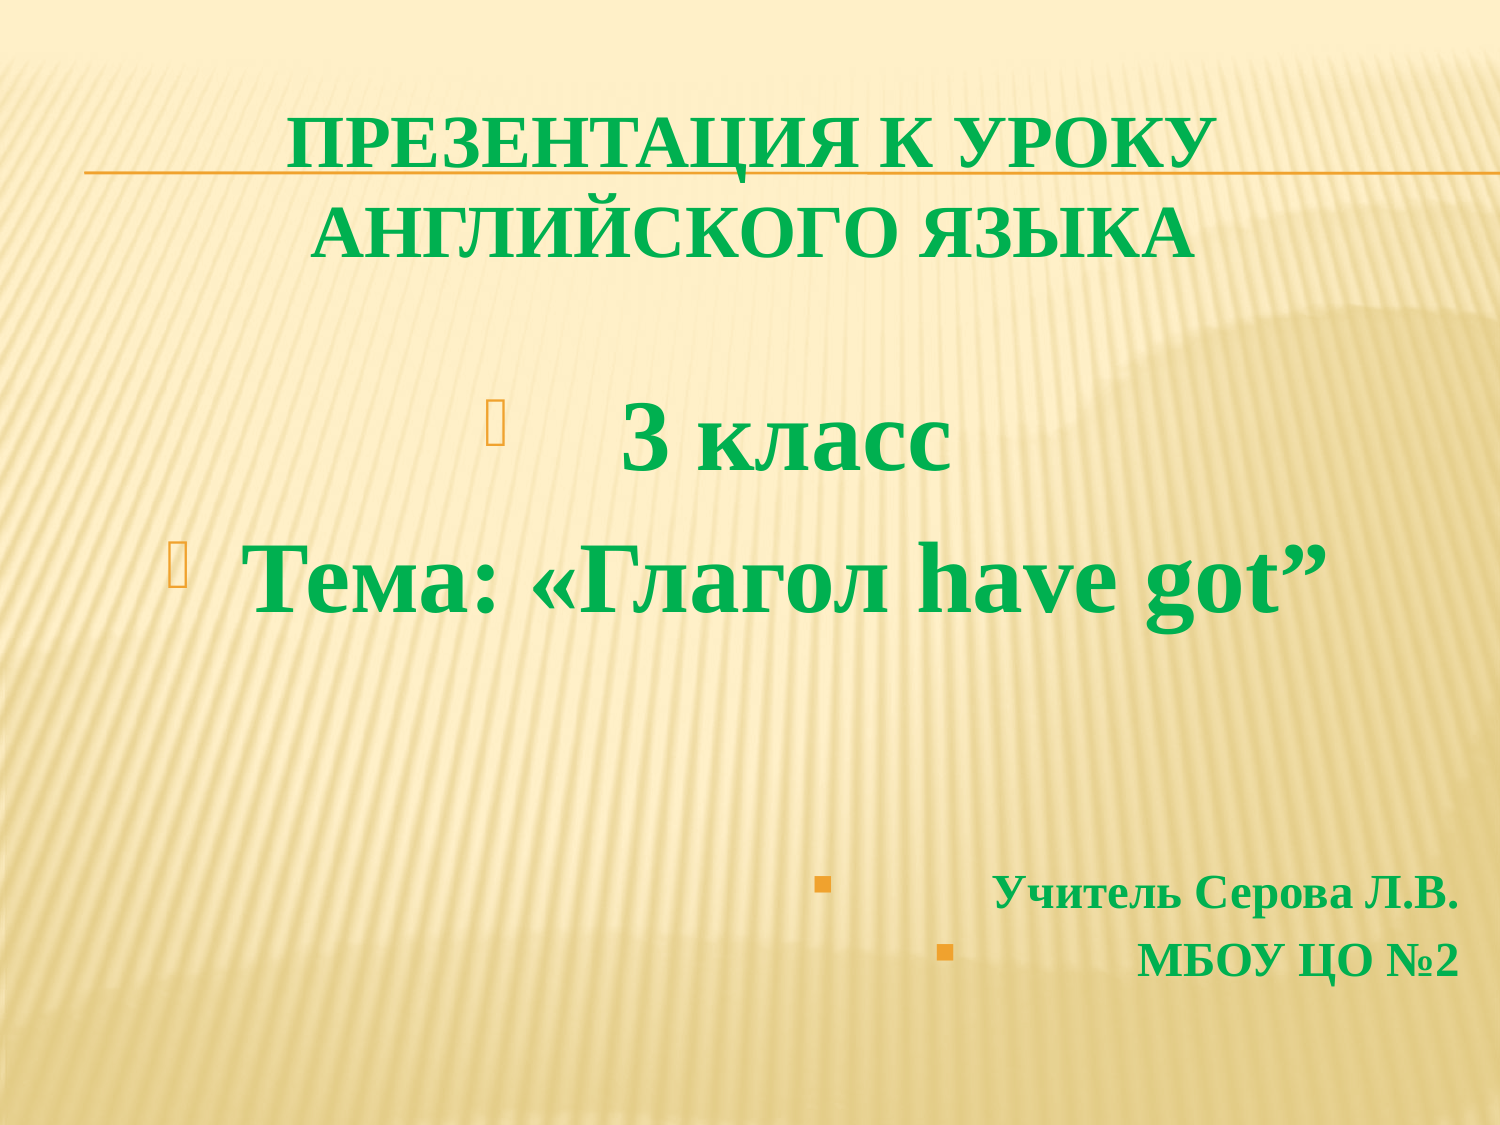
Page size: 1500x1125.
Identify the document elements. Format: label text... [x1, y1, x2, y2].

title Презентация к уроку английского языка [50, 75, 1475, 291]
list 3 класс Тема: «Глагол have got” Учитель Серова Л.В. МБОУ ЦО №2 [50, 361, 1475, 998]
